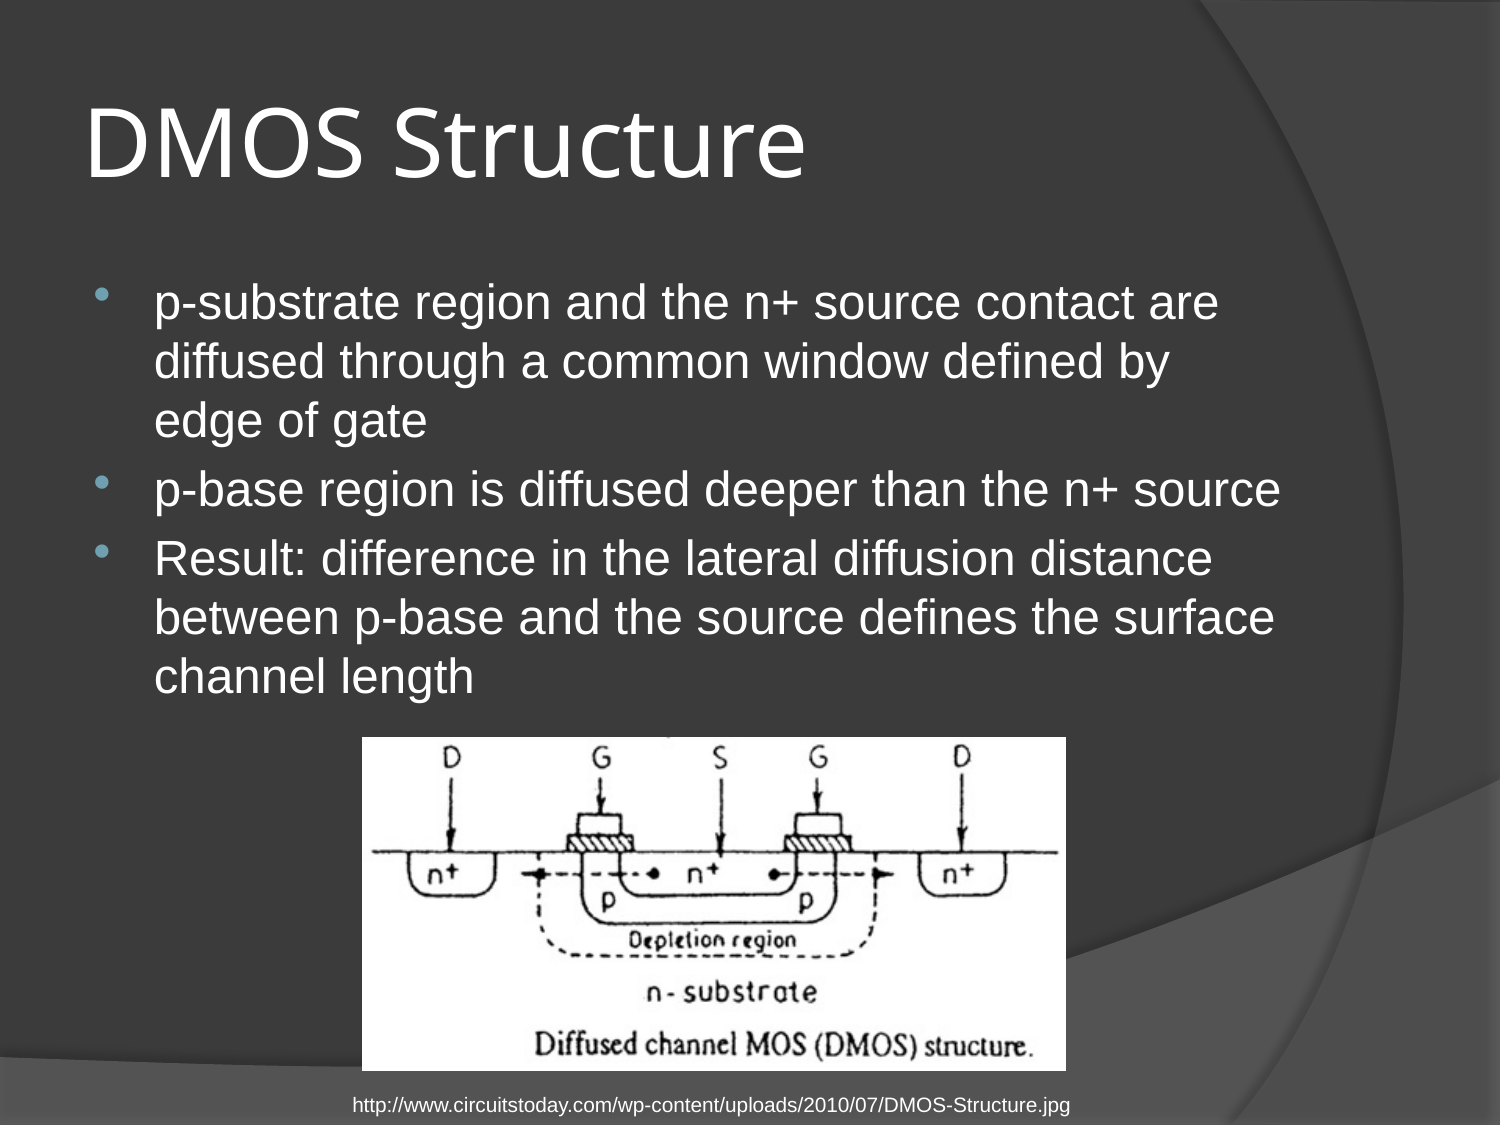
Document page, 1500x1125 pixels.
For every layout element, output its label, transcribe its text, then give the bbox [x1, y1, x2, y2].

list p-substrate region and the n+ source contact are diffused through a common window defined by edge of gate p-base region is diffused deeper than the n+ source Result: difference in the lateral diffusion distance between p-base and the source defines the surface channel length [75, 262, 1300, 738]
text_box http://www.circuitstoday.com/wp-content/uploads/2010/07/DMOS-Structure.jpg [337, 1084, 1275, 1125]
title DMOS Structure [75, 45, 1300, 233]
picture [362, 737, 1066, 1071]
